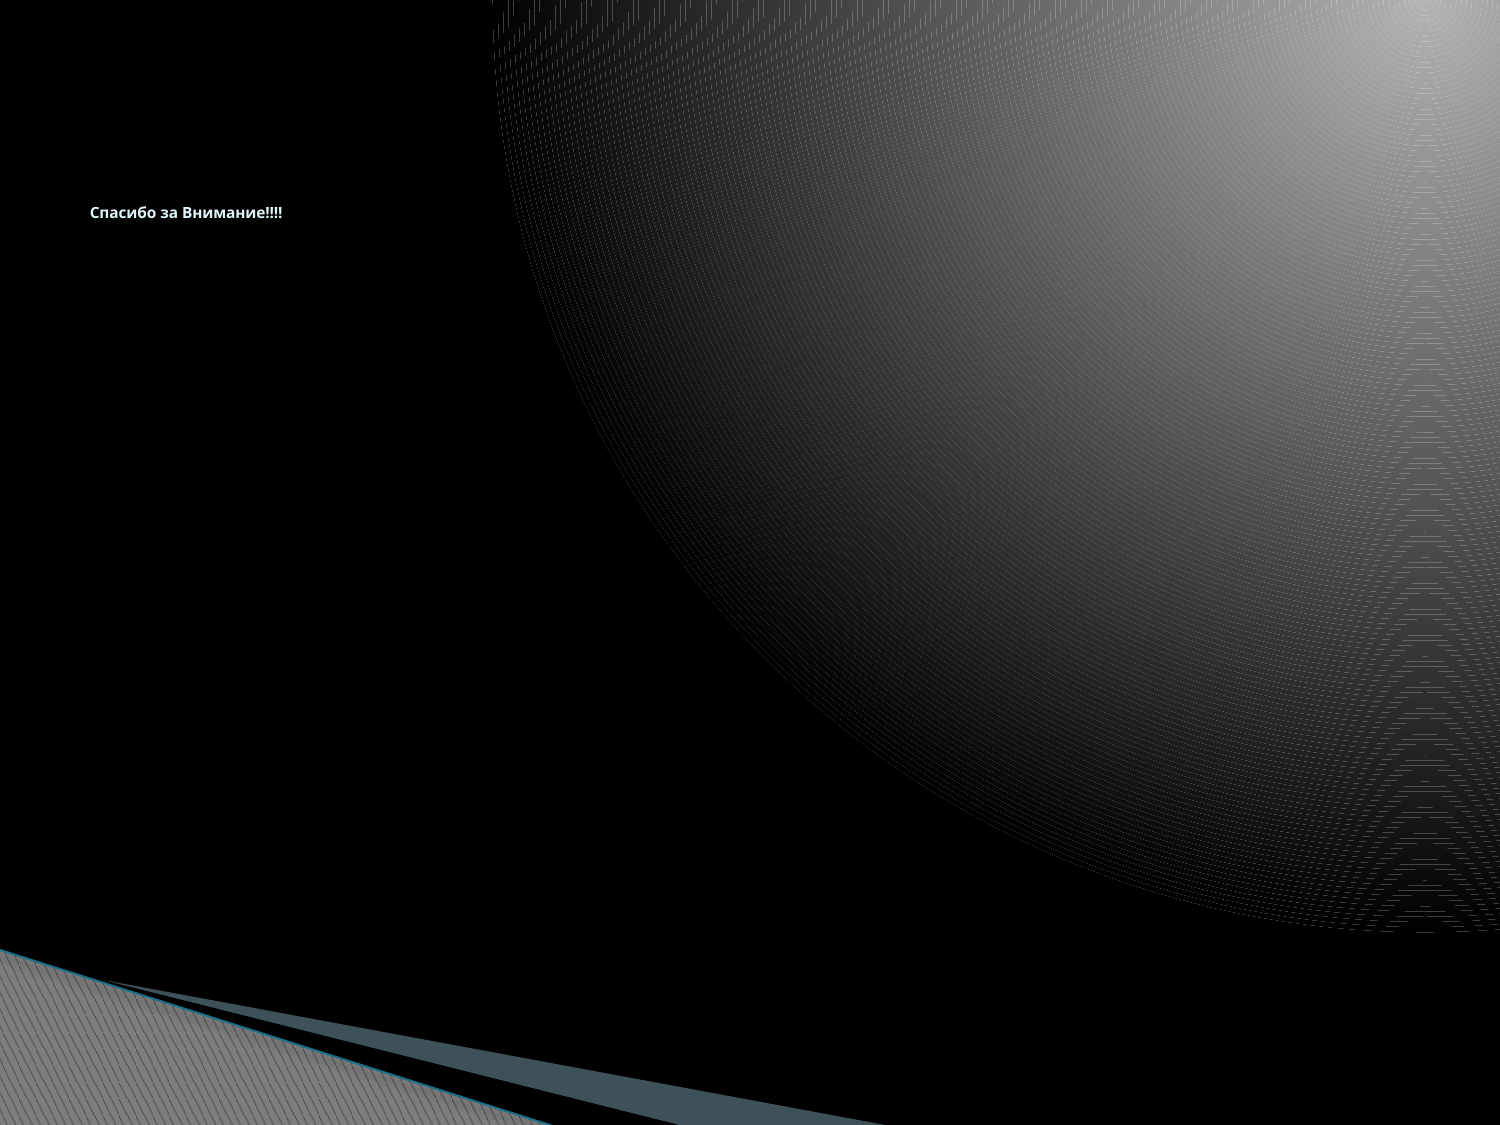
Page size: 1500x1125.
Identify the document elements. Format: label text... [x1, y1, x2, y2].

picture [0, 952, 543, 1125]
title Спасибо за Внимание!!!! [75, 45, 1425, 233]
